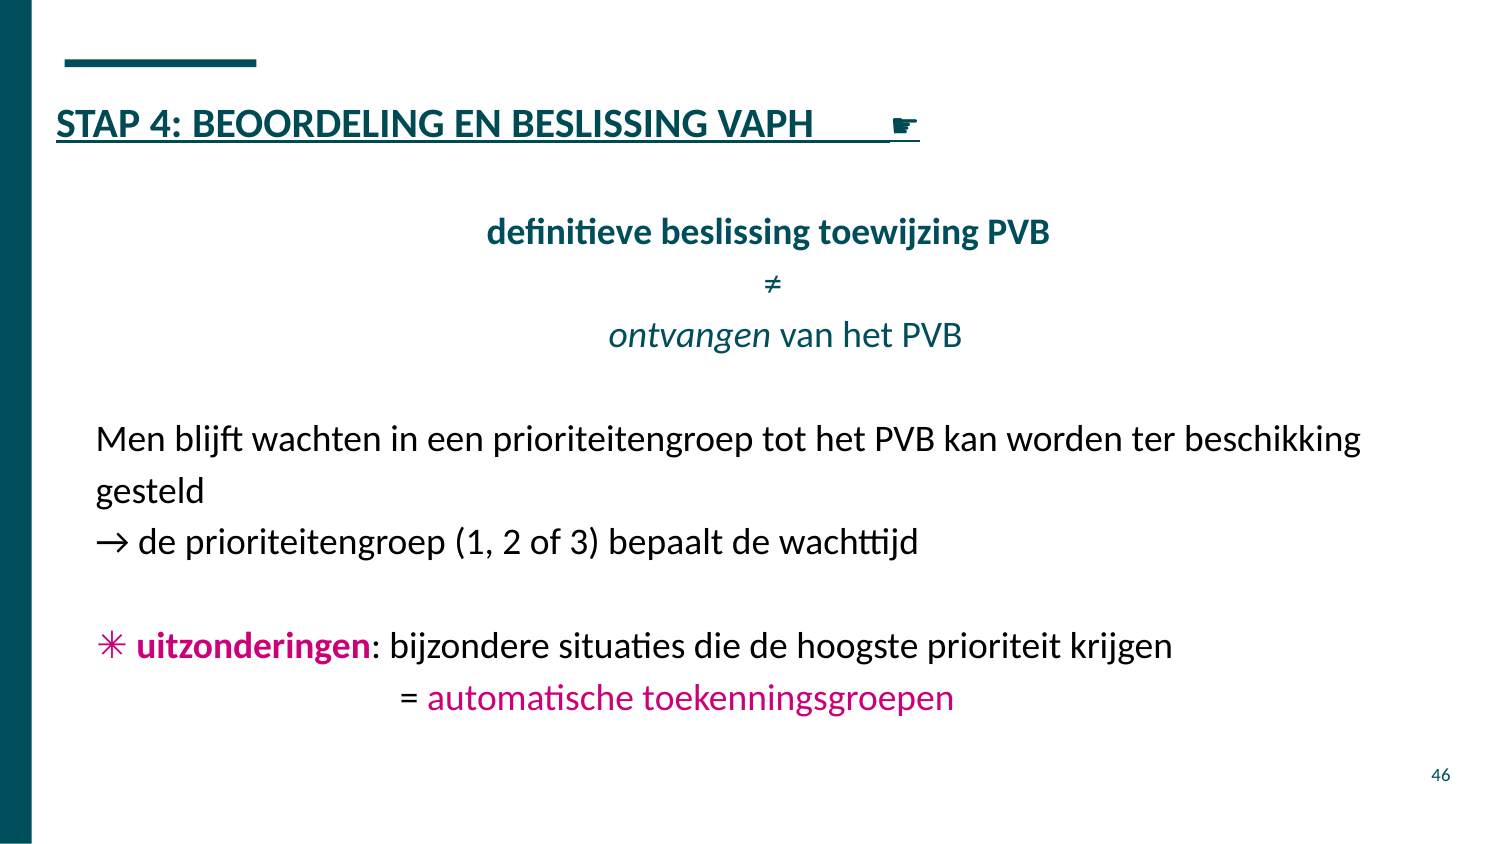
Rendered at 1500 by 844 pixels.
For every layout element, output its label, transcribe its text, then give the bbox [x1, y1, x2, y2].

list definitieve beslissing toewijzing PVB ≠ ontvangen van het PVB Men blijft wachten in een prioriteitengroep tot het PVB kan worden ter beschikking gesteld → de prioriteitengroep (1, 2 of 3) bepaalt de wachttijd ✳ uitzonderingen: bijzondere situaties die de hoogste prioriteit krijgen = automatische toekenningsgroepen [51, 189, 1462, 830]
title STAP 4: BEOORDELING EN BESLISSING VAPH ☛ [44, 84, 1456, 156]
slide_number 46 [1373, 738, 1462, 809]
